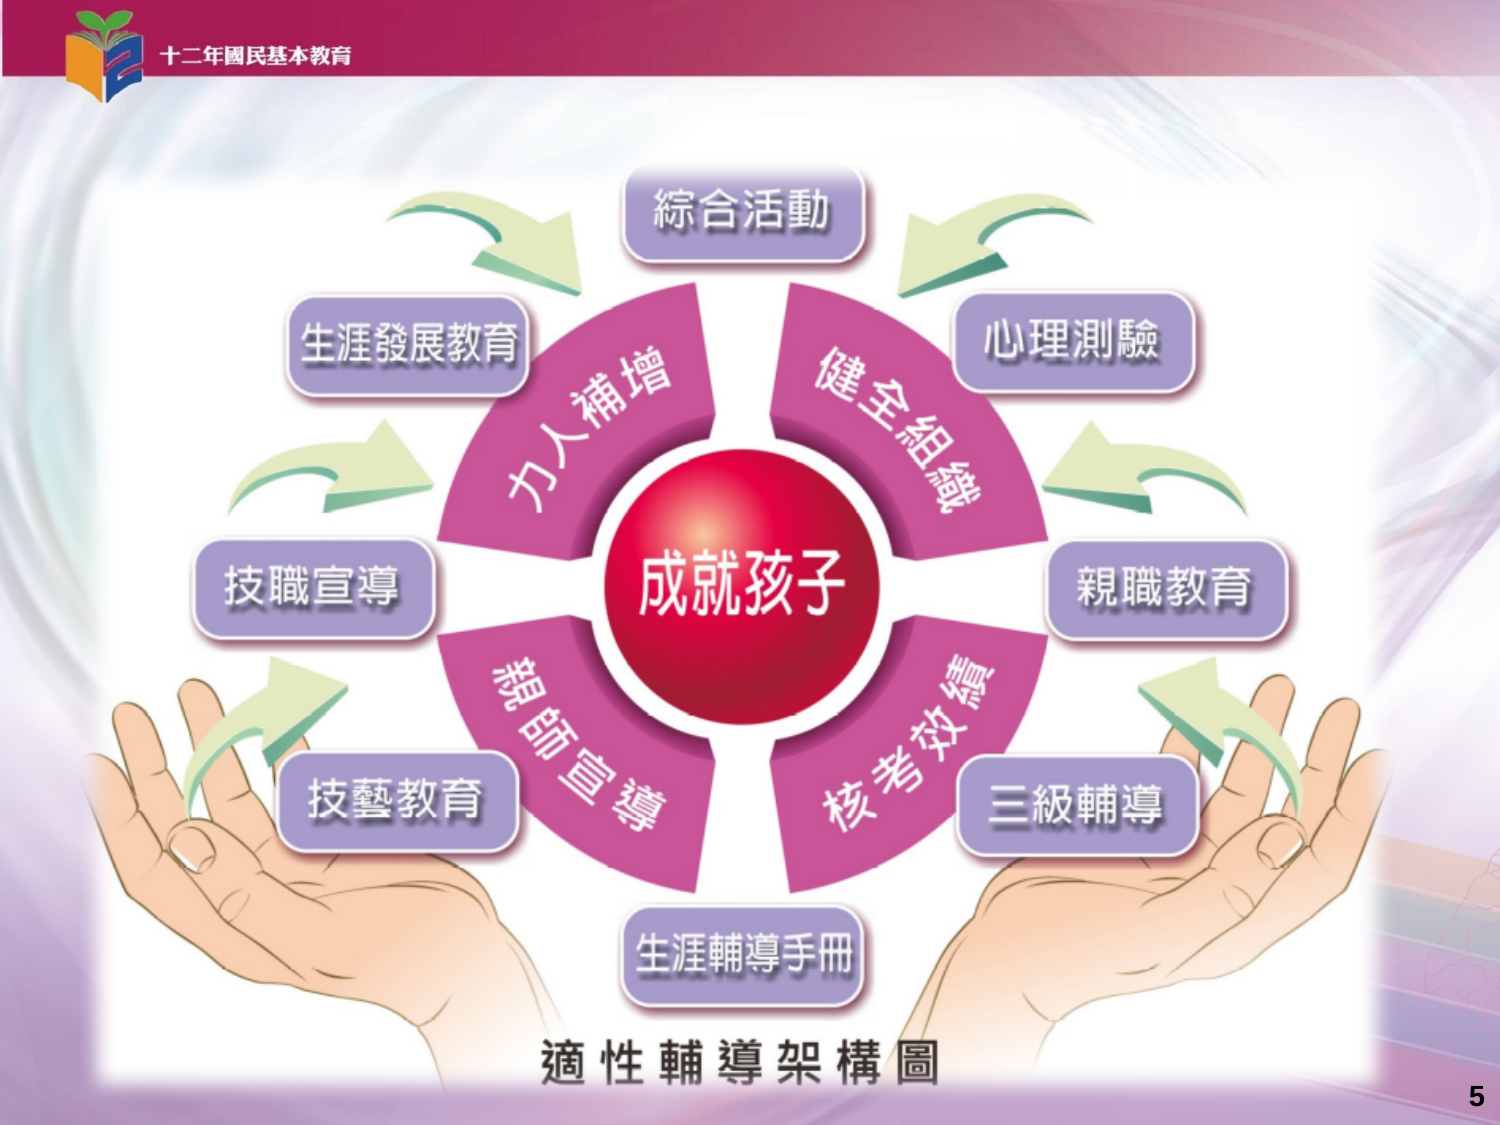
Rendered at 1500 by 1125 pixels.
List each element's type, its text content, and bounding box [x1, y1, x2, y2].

slide_number 5 [1149, 1065, 1500, 1125]
picture [0, 0, 1500, 1125]
